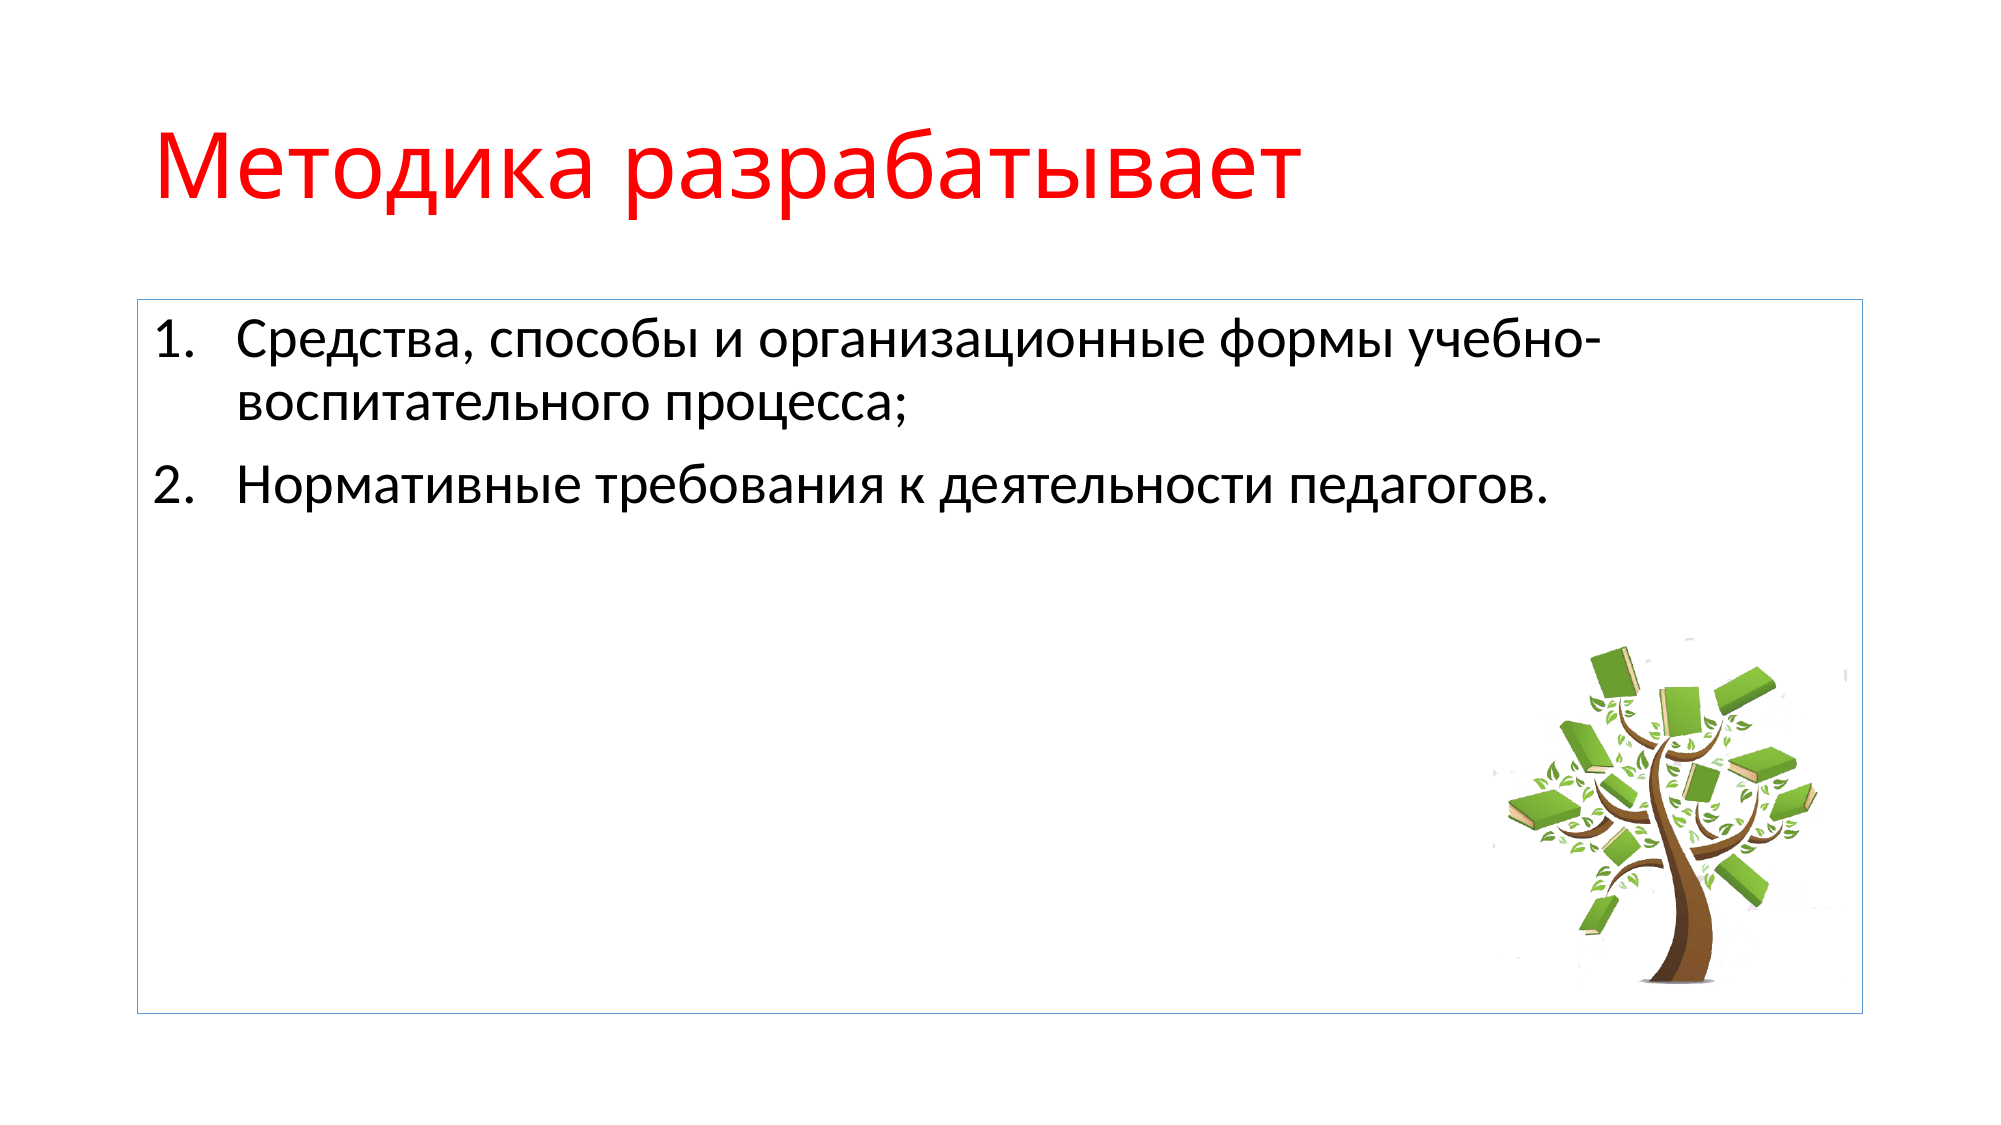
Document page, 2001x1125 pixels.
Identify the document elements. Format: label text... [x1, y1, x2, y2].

picture [1493, 638, 1847, 992]
title Методика разрабатывает [137, 59, 1863, 278]
list Средства, способы и организационные формы учебно-воспитательного процесса; Нормативные требования к деятельности педагогов. [137, 299, 1863, 1014]
